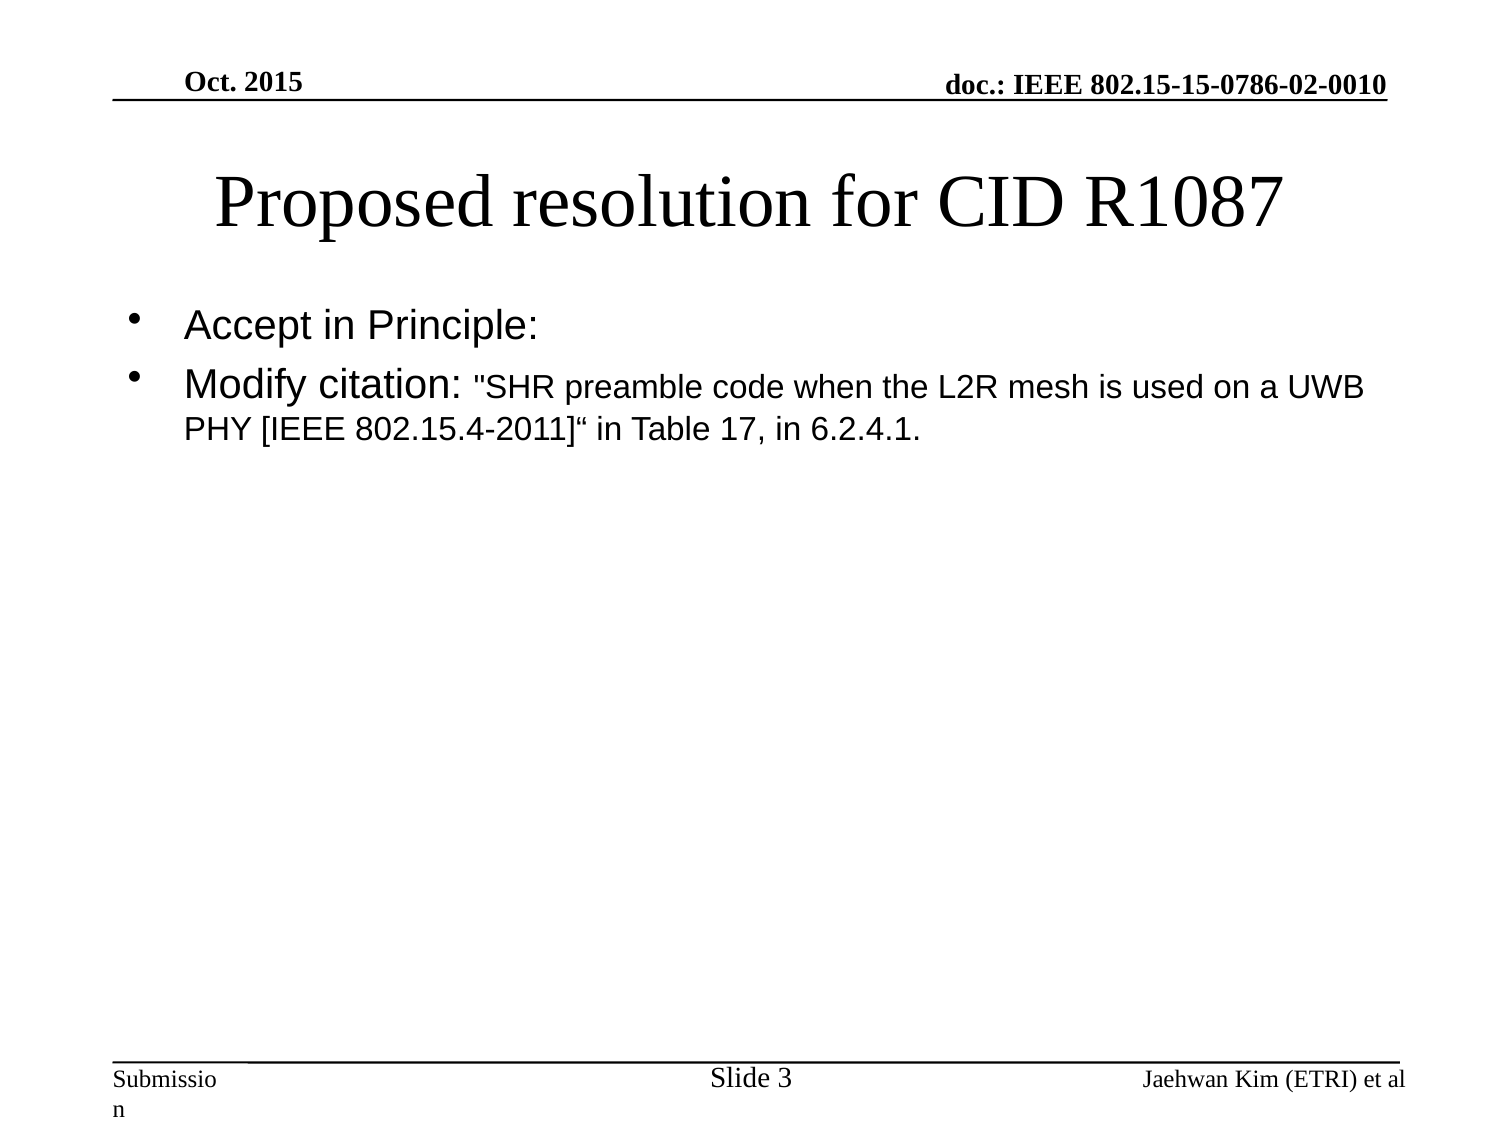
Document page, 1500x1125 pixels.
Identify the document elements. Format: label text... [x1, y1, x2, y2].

list Accept in Principle: Modify citation: "SHR preamble code when the L2R mesh is used on a UWB PHY [IEEE 802.15.4-2011]“ in Table 17, in 6.2.4.1. [112, 290, 1388, 1001]
slide_number Slide 3 [619, 1058, 883, 1095]
footer Jaehwan Kim (ETRI) et al [883, 1061, 1413, 1093]
title Proposed resolution for CID R1087 [112, 125, 1388, 268]
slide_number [112, 62, 376, 99]
